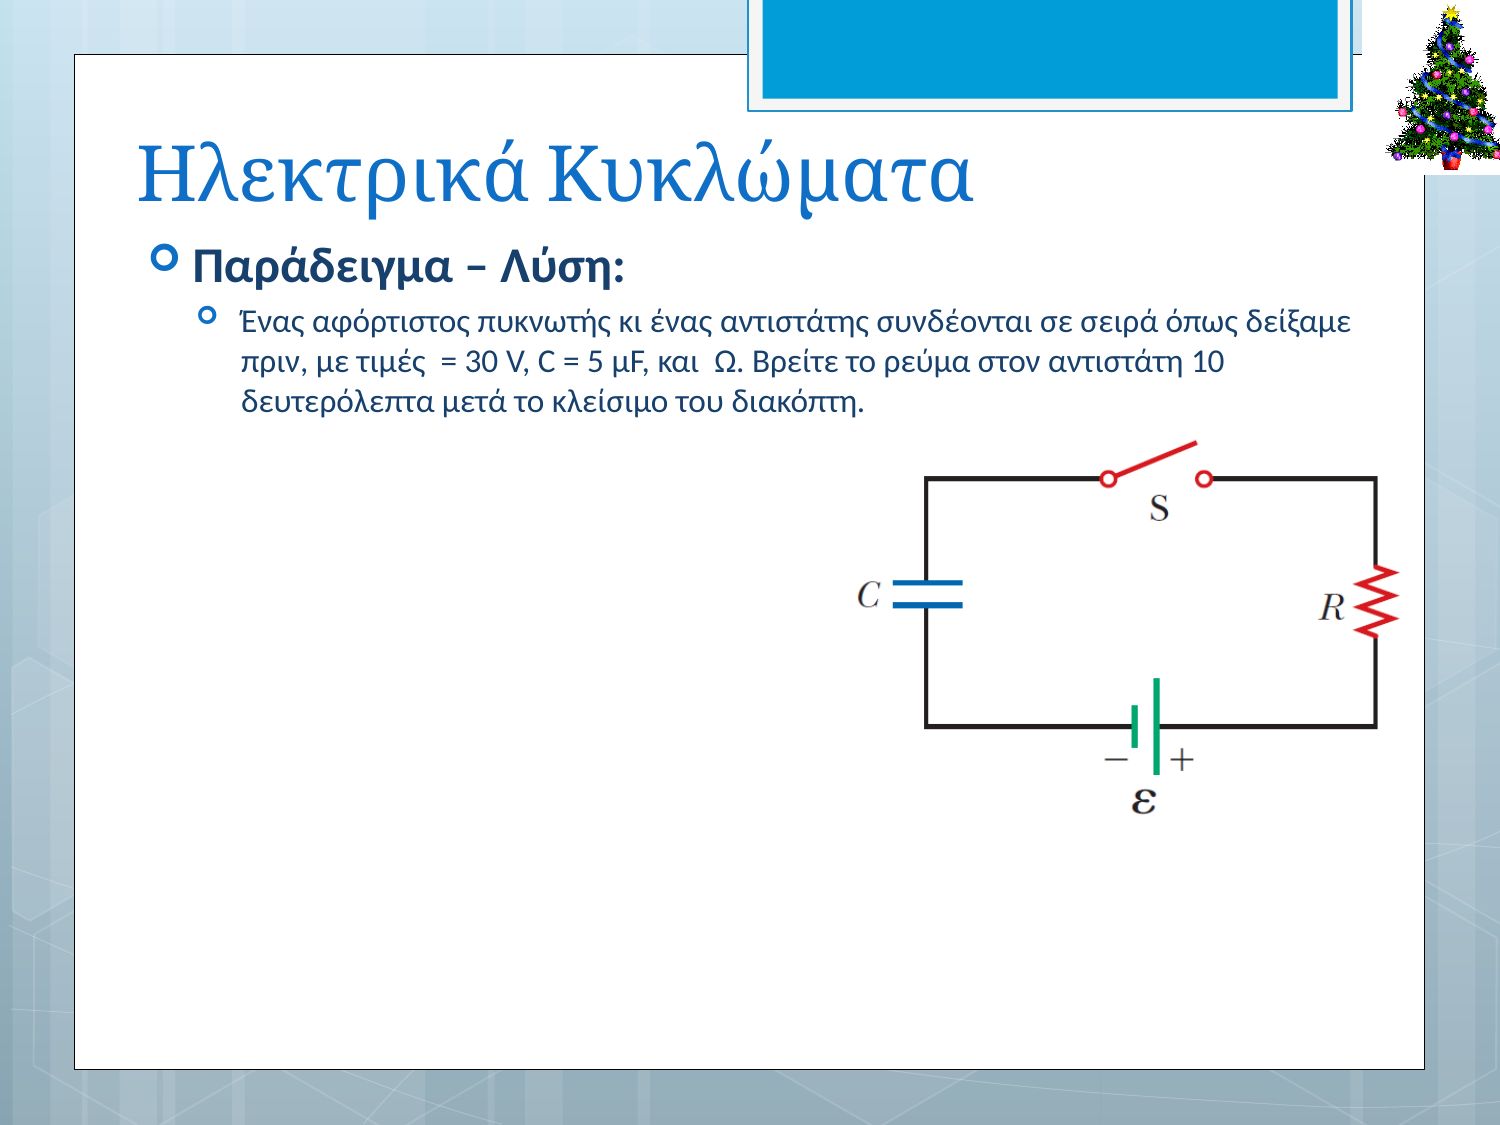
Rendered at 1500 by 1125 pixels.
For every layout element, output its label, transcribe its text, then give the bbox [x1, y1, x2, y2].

picture [1362, 0, 1500, 176]
title Ηλεκτρικά Κυκλώματα [121, 116, 1338, 225]
picture [849, 424, 1411, 825]
